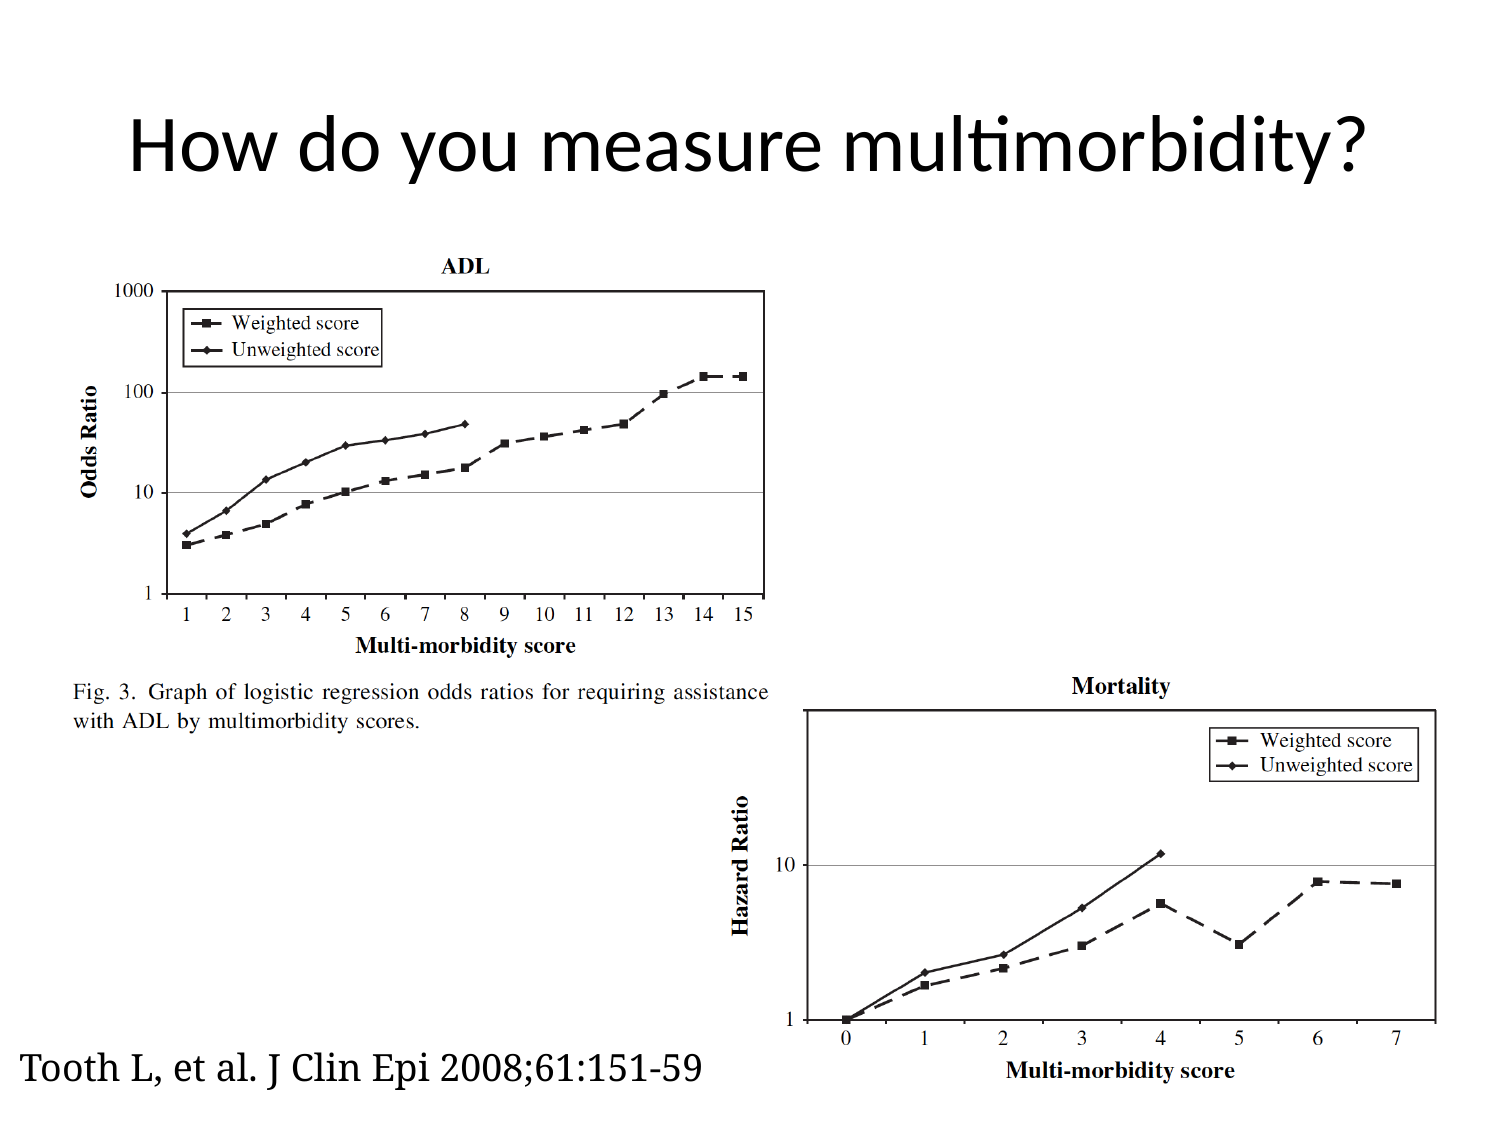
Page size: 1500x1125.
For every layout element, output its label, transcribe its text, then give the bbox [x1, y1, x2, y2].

text_box Tooth L, et al. J Clin Epi 2008;61:151-59 [4, 1036, 708, 1096]
title How do you measure multimorbidity? [75, 45, 1425, 233]
picture [49, 232, 1465, 1098]
